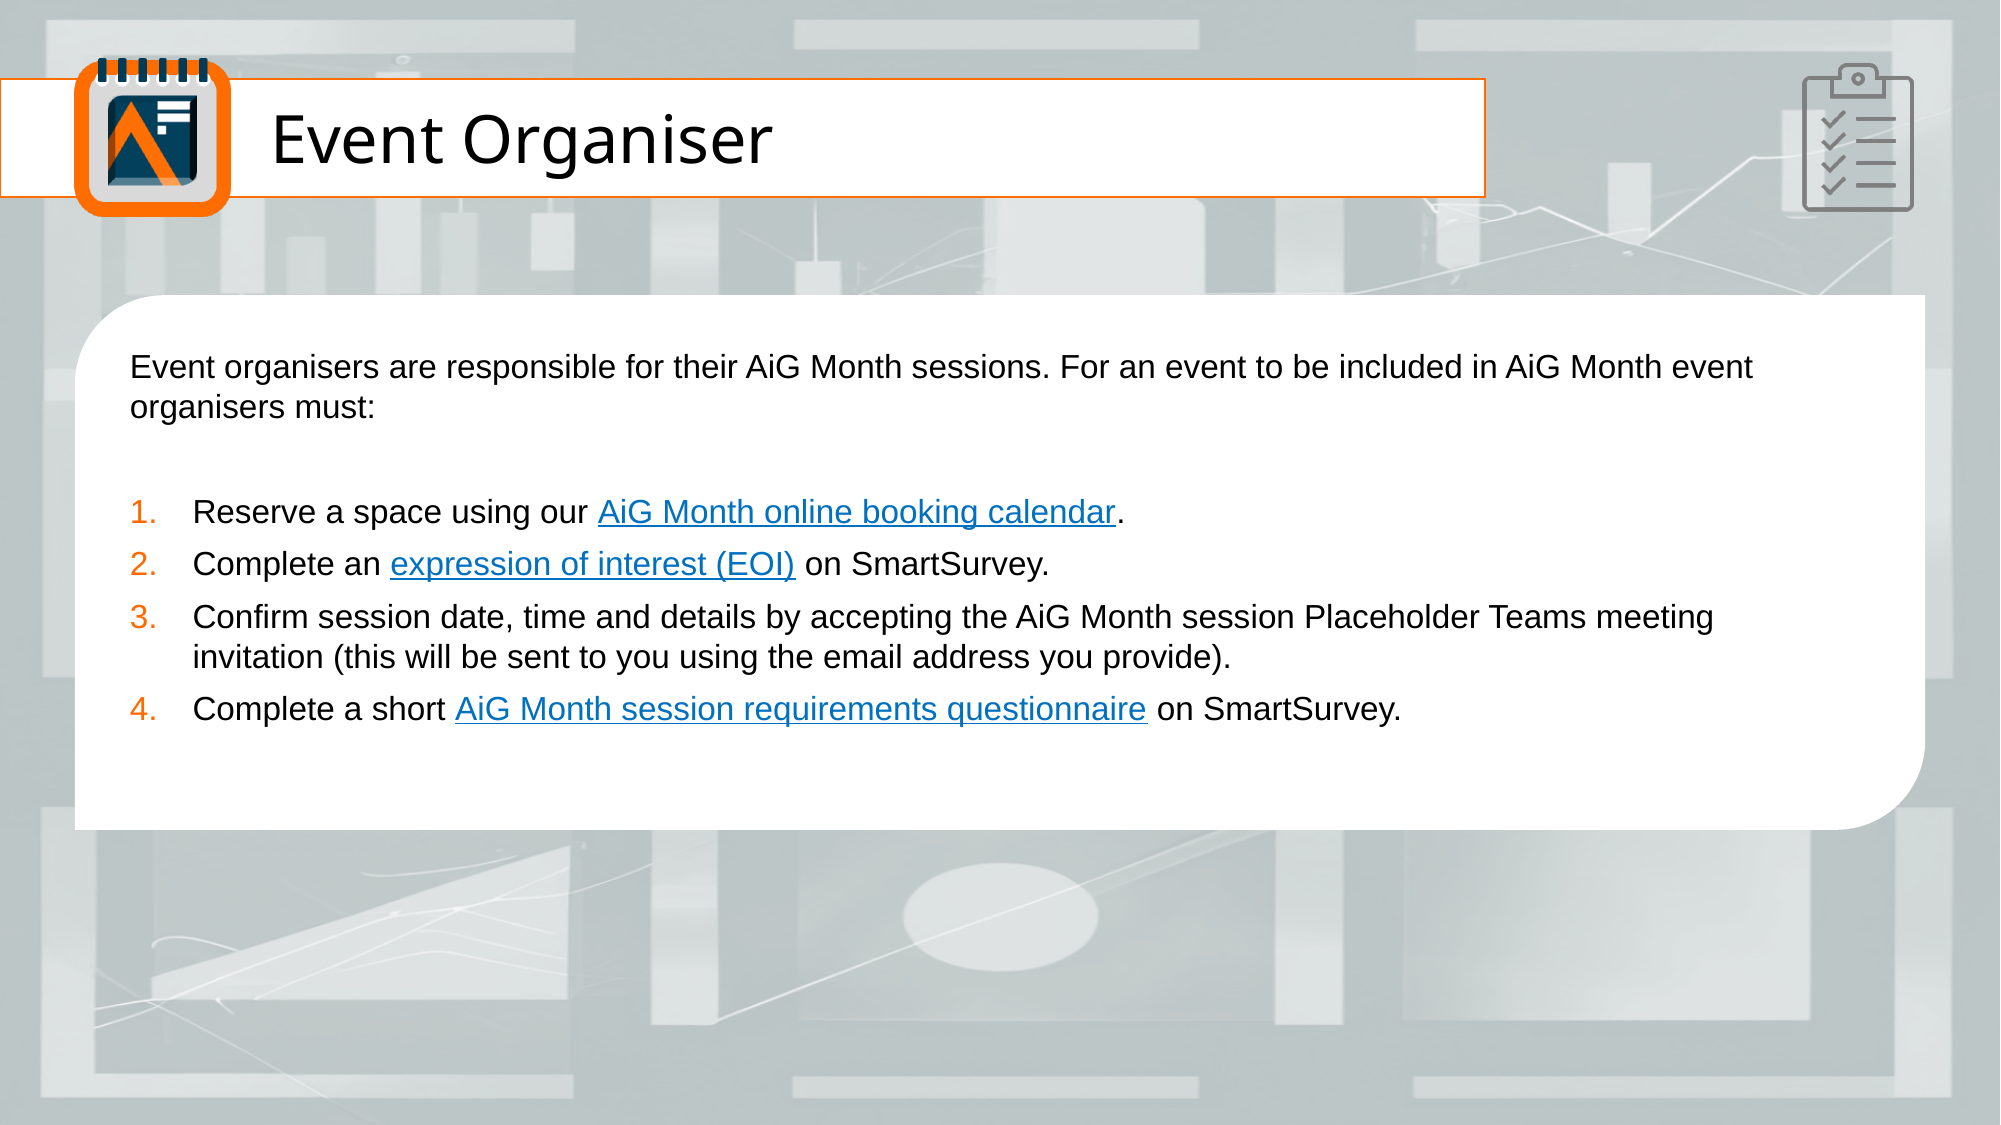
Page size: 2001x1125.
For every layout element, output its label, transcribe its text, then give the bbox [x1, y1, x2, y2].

text_box [231, 78, 1486, 198]
picture [74, 58, 231, 217]
text_box Event Organiser [231, 89, 1428, 185]
text_box Event organisers are responsible for their AiG Month sessions. For an event to be included in AiG Month event organisers must: Reserve a space using our AiG Month online booking calendar. Complete an expression of interest (EOI) on SmartSurvey. Confirm session date, time and details by accepting the AiG Month session Placeholder Teams meeting invitation (this will be sent to you using the email address you provide). Complete a short AiG Month session requirements questionnaire on SmartSurvey. [74, 295, 1926, 830]
picture [1769, 48, 1947, 226]
text_box [0, 78, 74, 198]
